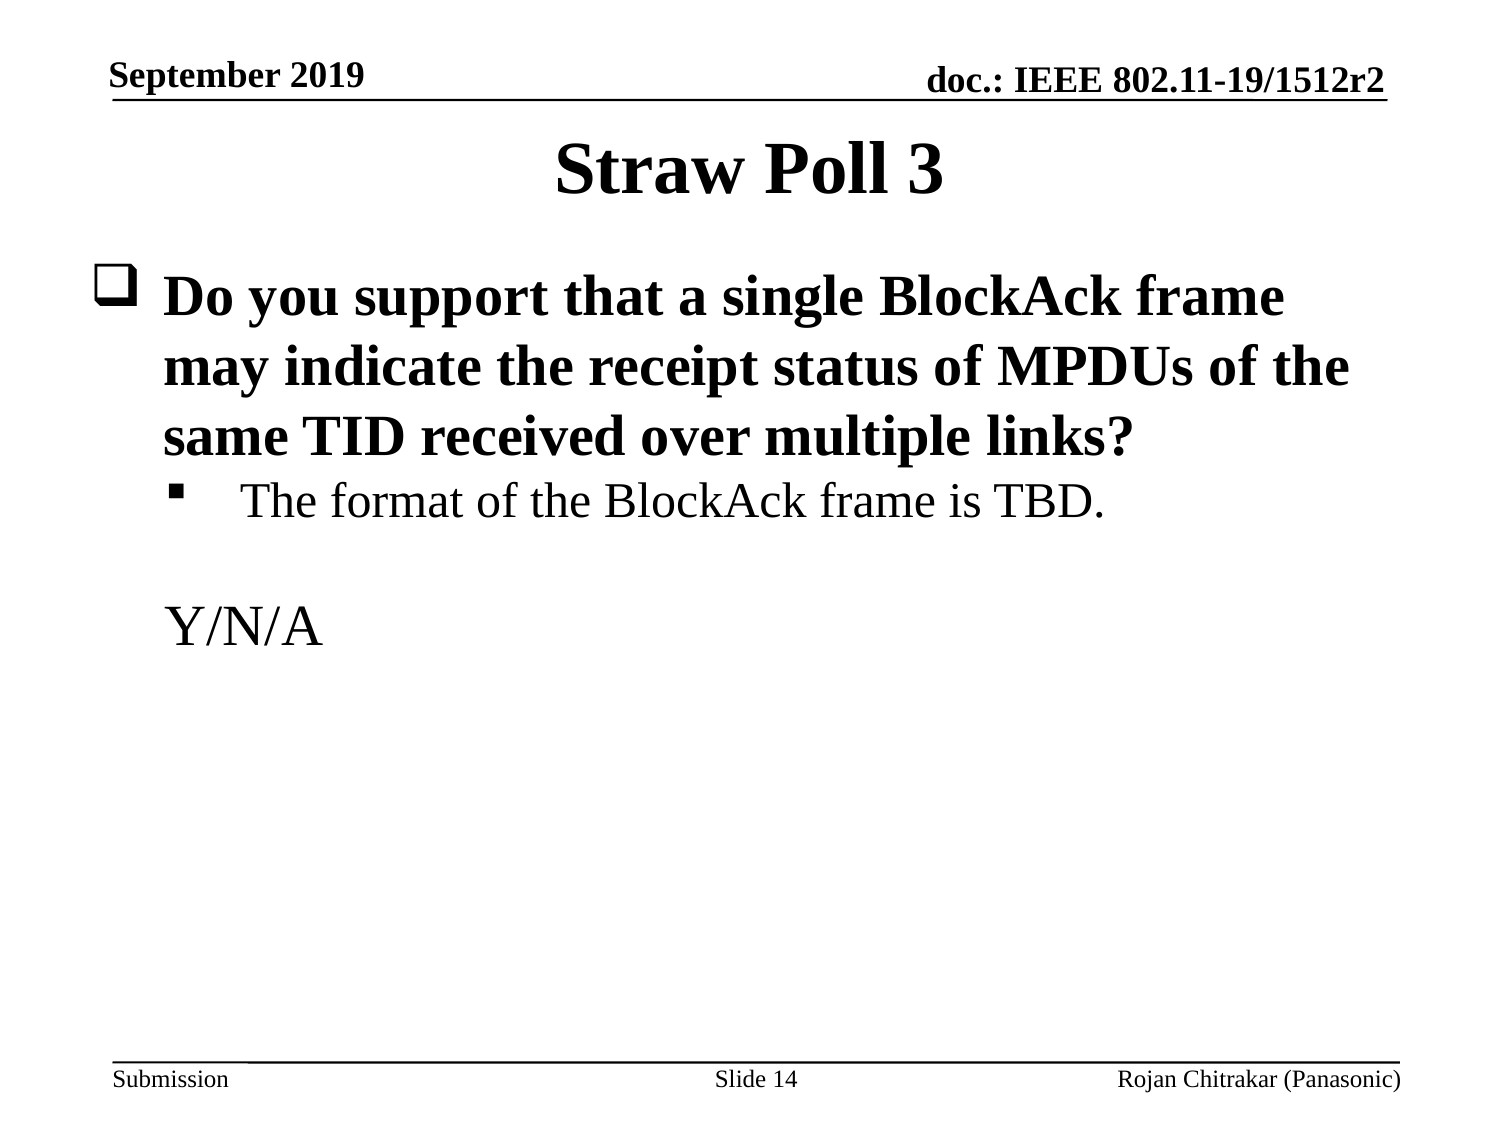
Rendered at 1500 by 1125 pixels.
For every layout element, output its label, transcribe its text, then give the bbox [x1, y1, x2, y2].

footer Rojan Chitrakar (Panasonic) [949, 1061, 1402, 1093]
text_box Do you support that a single BlockAck frame may indicate the receipt status of MPDUs of the same TID received over multiple links? The format of the BlockAck frame is TBD. Y/N/A [75, 249, 1402, 665]
slide_number Slide 14 [712, 1061, 800, 1093]
text_box Straw Poll 3 [0, 111, 1500, 225]
